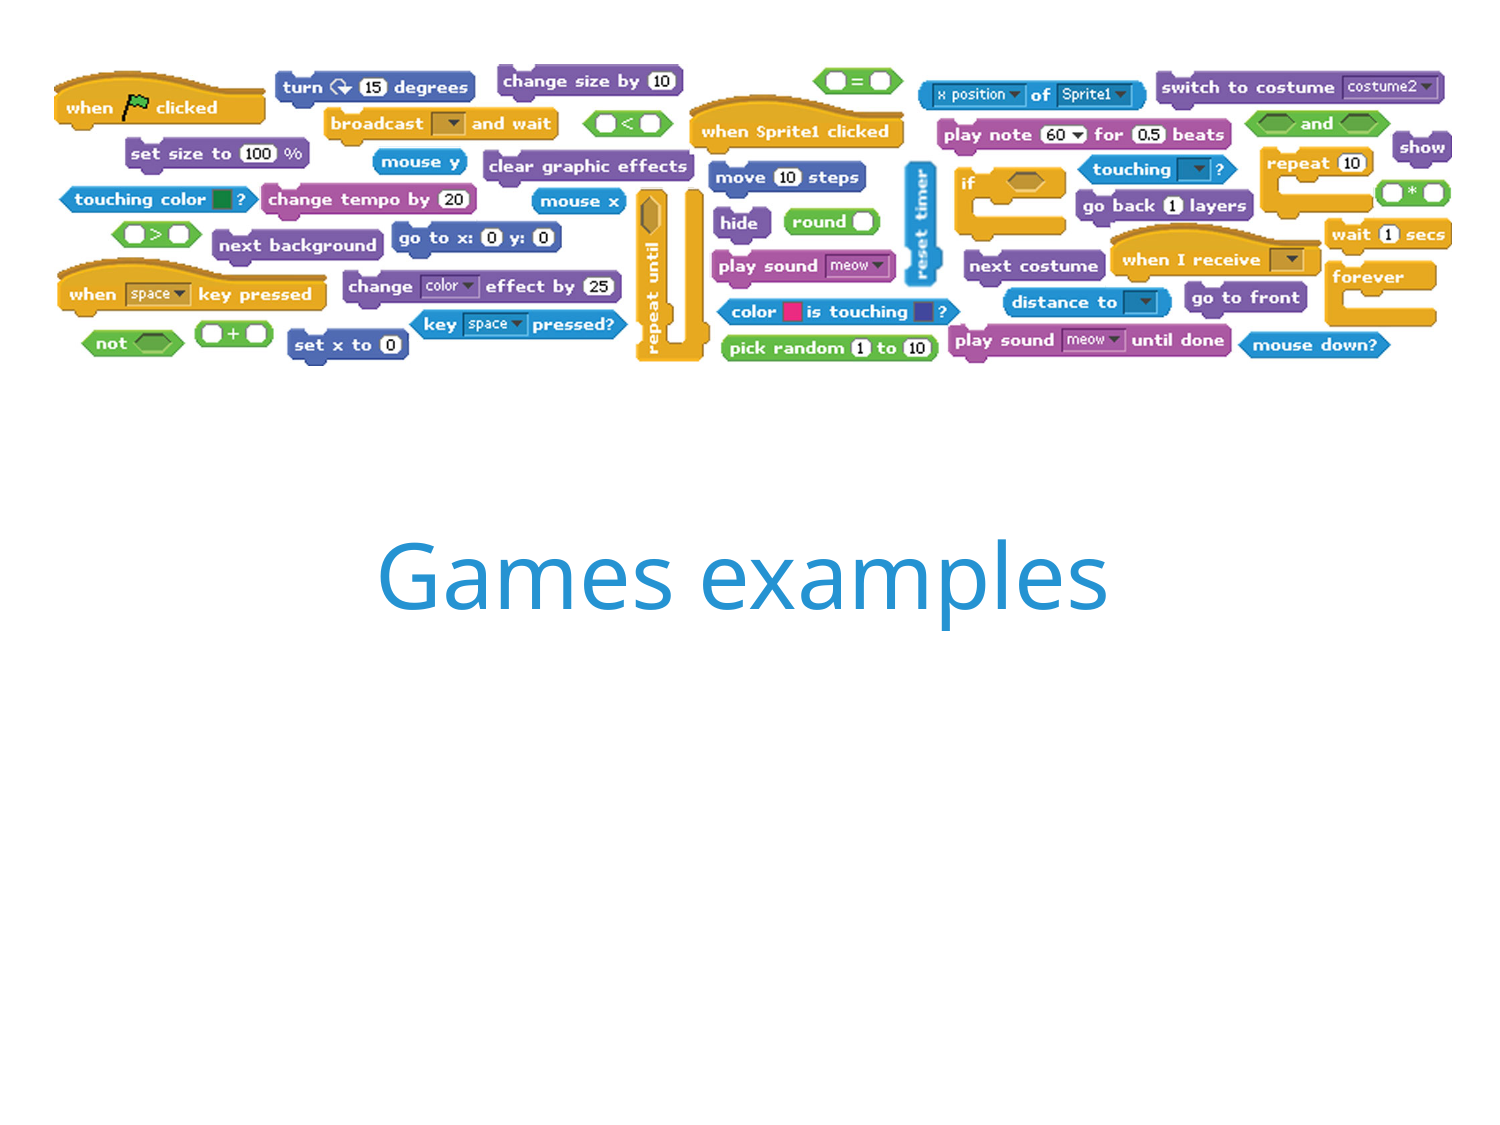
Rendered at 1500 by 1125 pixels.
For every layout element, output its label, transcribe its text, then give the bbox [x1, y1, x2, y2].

title Games examples [105, 452, 1381, 694]
picture [54, 64, 1452, 366]
